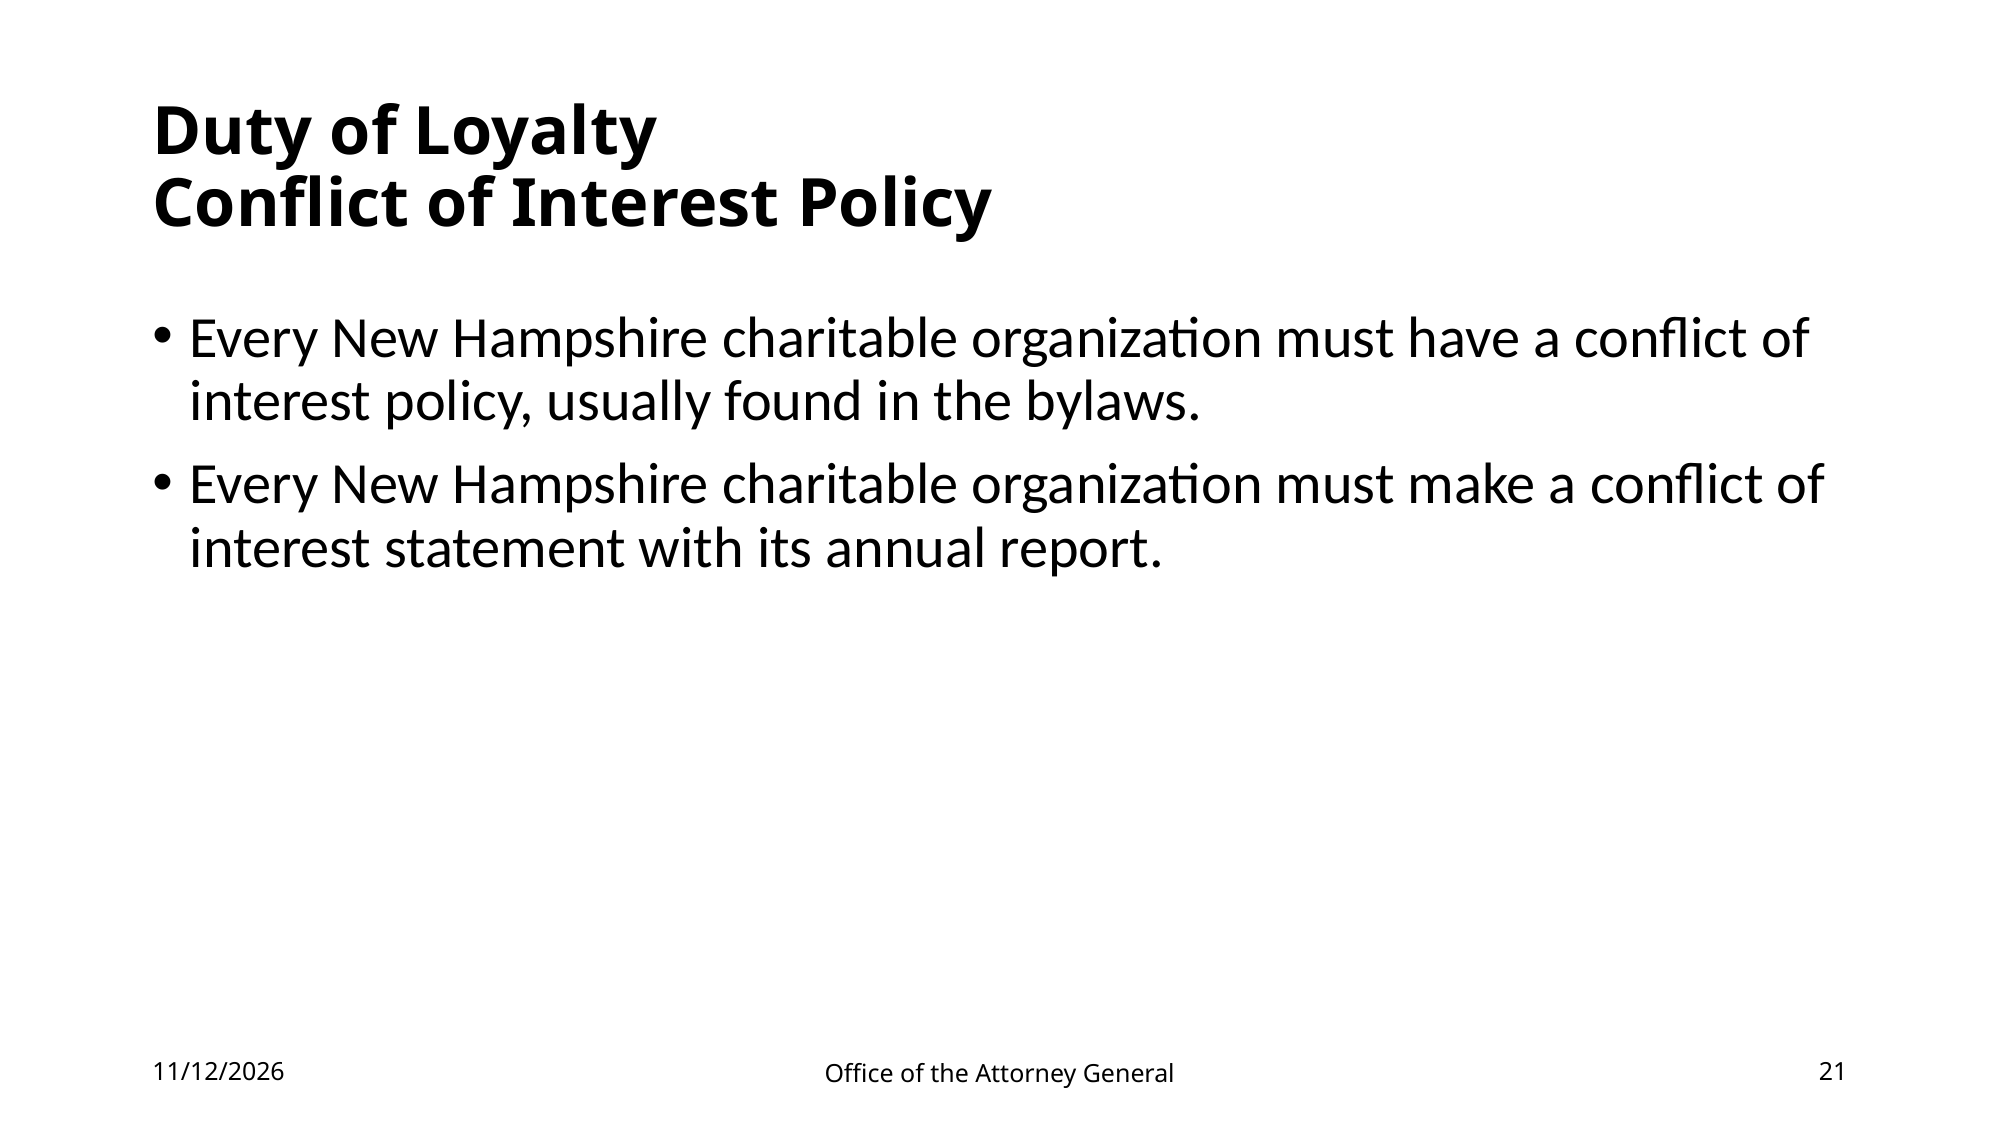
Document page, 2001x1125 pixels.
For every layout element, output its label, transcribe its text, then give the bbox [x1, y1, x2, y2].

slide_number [137, 1042, 588, 1103]
footer Office of the Attorney General [662, 1042, 1338, 1103]
list Every New Hampshire charitable organization must have a conflict of interest policy, usually found in the bylaws. Every New Hampshire charitable organization must make a conflict of interest statement with its annual report. [137, 299, 1863, 1014]
title Duty of Loyalty Conflict of Interest Policy [137, 59, 1863, 278]
slide_number 21 [1412, 1042, 1863, 1103]
